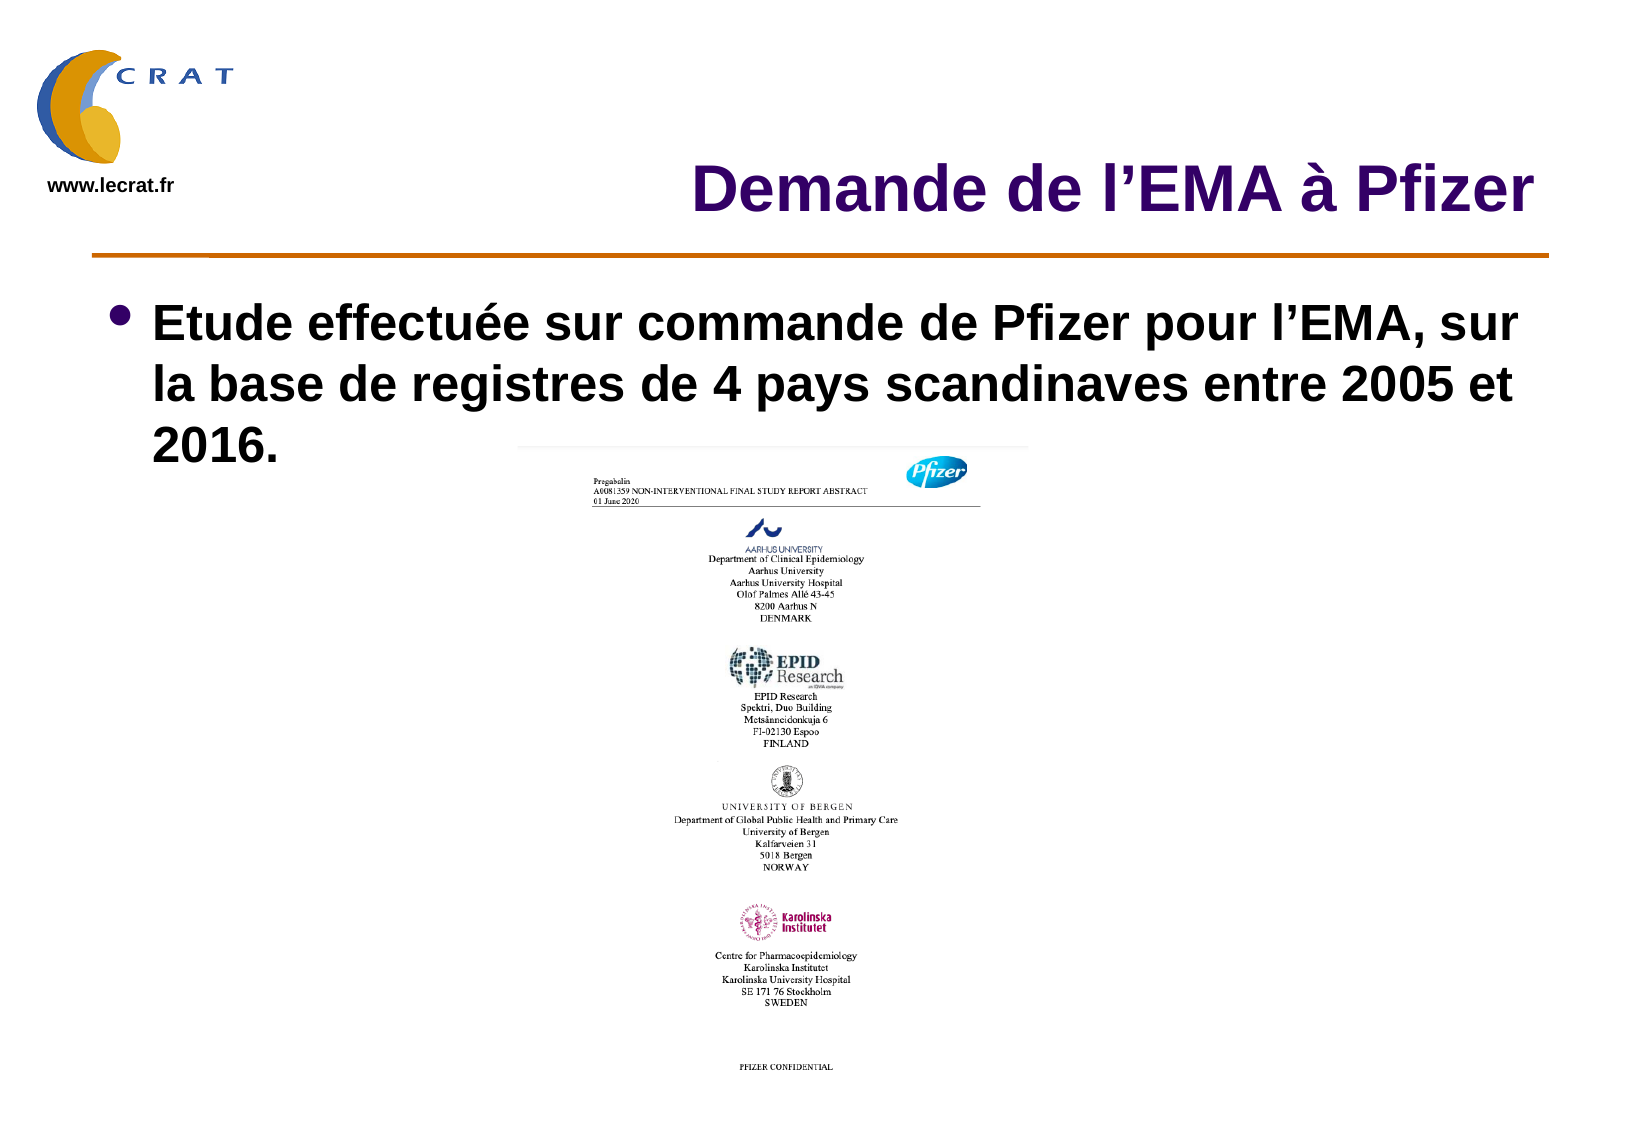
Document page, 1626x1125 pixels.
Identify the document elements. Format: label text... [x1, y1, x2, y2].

title Demande de l’EMA à Pfizer [247, 19, 1551, 233]
picture [35, 48, 243, 165]
picture [517, 446, 1029, 1071]
list Etude effectuée sur commande de Pfizer pour l’EMA, sur la base de registres de 4 pays scandinaves entre 2005 et 2016. [91, 281, 1555, 1071]
